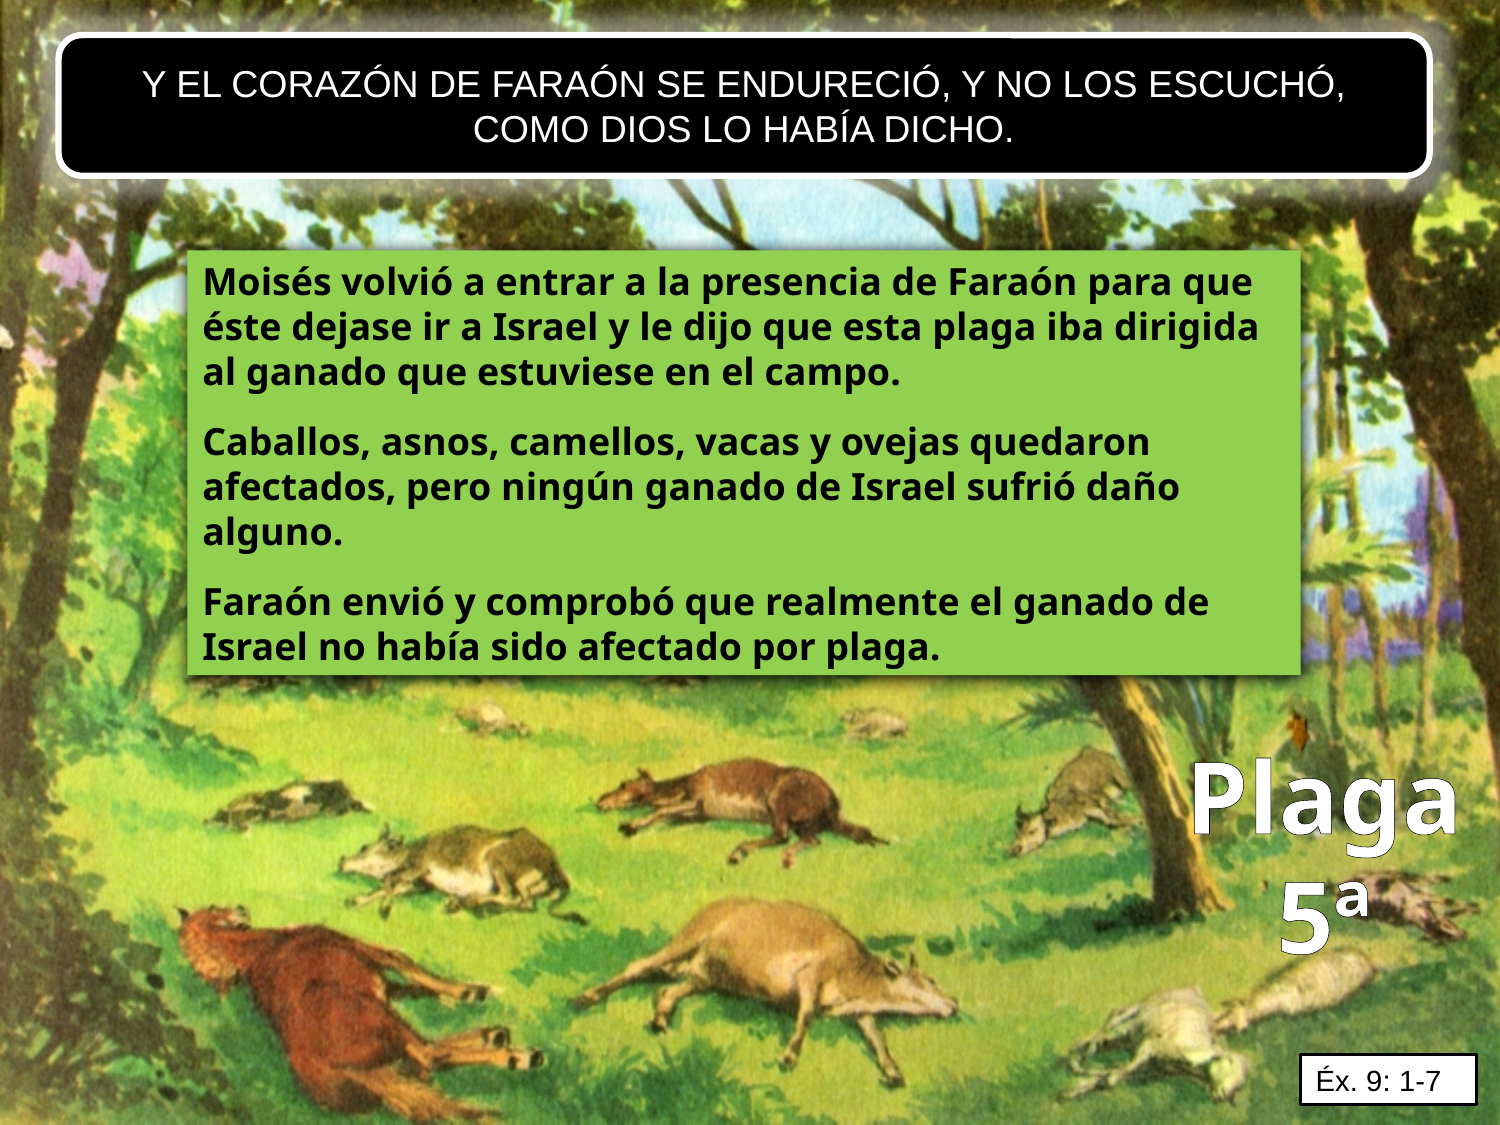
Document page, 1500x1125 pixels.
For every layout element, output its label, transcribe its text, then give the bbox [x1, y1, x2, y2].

text_box Éx. 9: 1-7 [1300, 1054, 1477, 1105]
picture [0, 0, 1500, 1125]
text_box Y EL CORAZÓN DE FARAÓN SE ENDURECIÓ, Y NO LOS ESCUCHÓ, COMO DIOS LO HABÍA DICHO. [56, 32, 1432, 178]
text_box Por orden de Dios, Moisés se presentó ante Faraón para pedirle que dejase salir a Israel de Egipto y le advirtió de la plaga de ranas que vendría si se negaba a hacerlo. [36, 15, 1454, 200]
text_box Moisés volvió a entrar a la presencia de Faraón para que éste dejase ir a Israel y le dijo que esta plaga iba dirigida al ganado que estuviese en el campo. Caballos, asnos, camellos, vacas y ovejas quedaron afectados, pero ningún ganado de Israel sufrió daño alguno. Faraón envió y comprobó que realmente el ganado de Israel no había sido afectado por plaga. [185, 248, 1303, 677]
text_box Plaga 5ª [1160, 726, 1489, 982]
